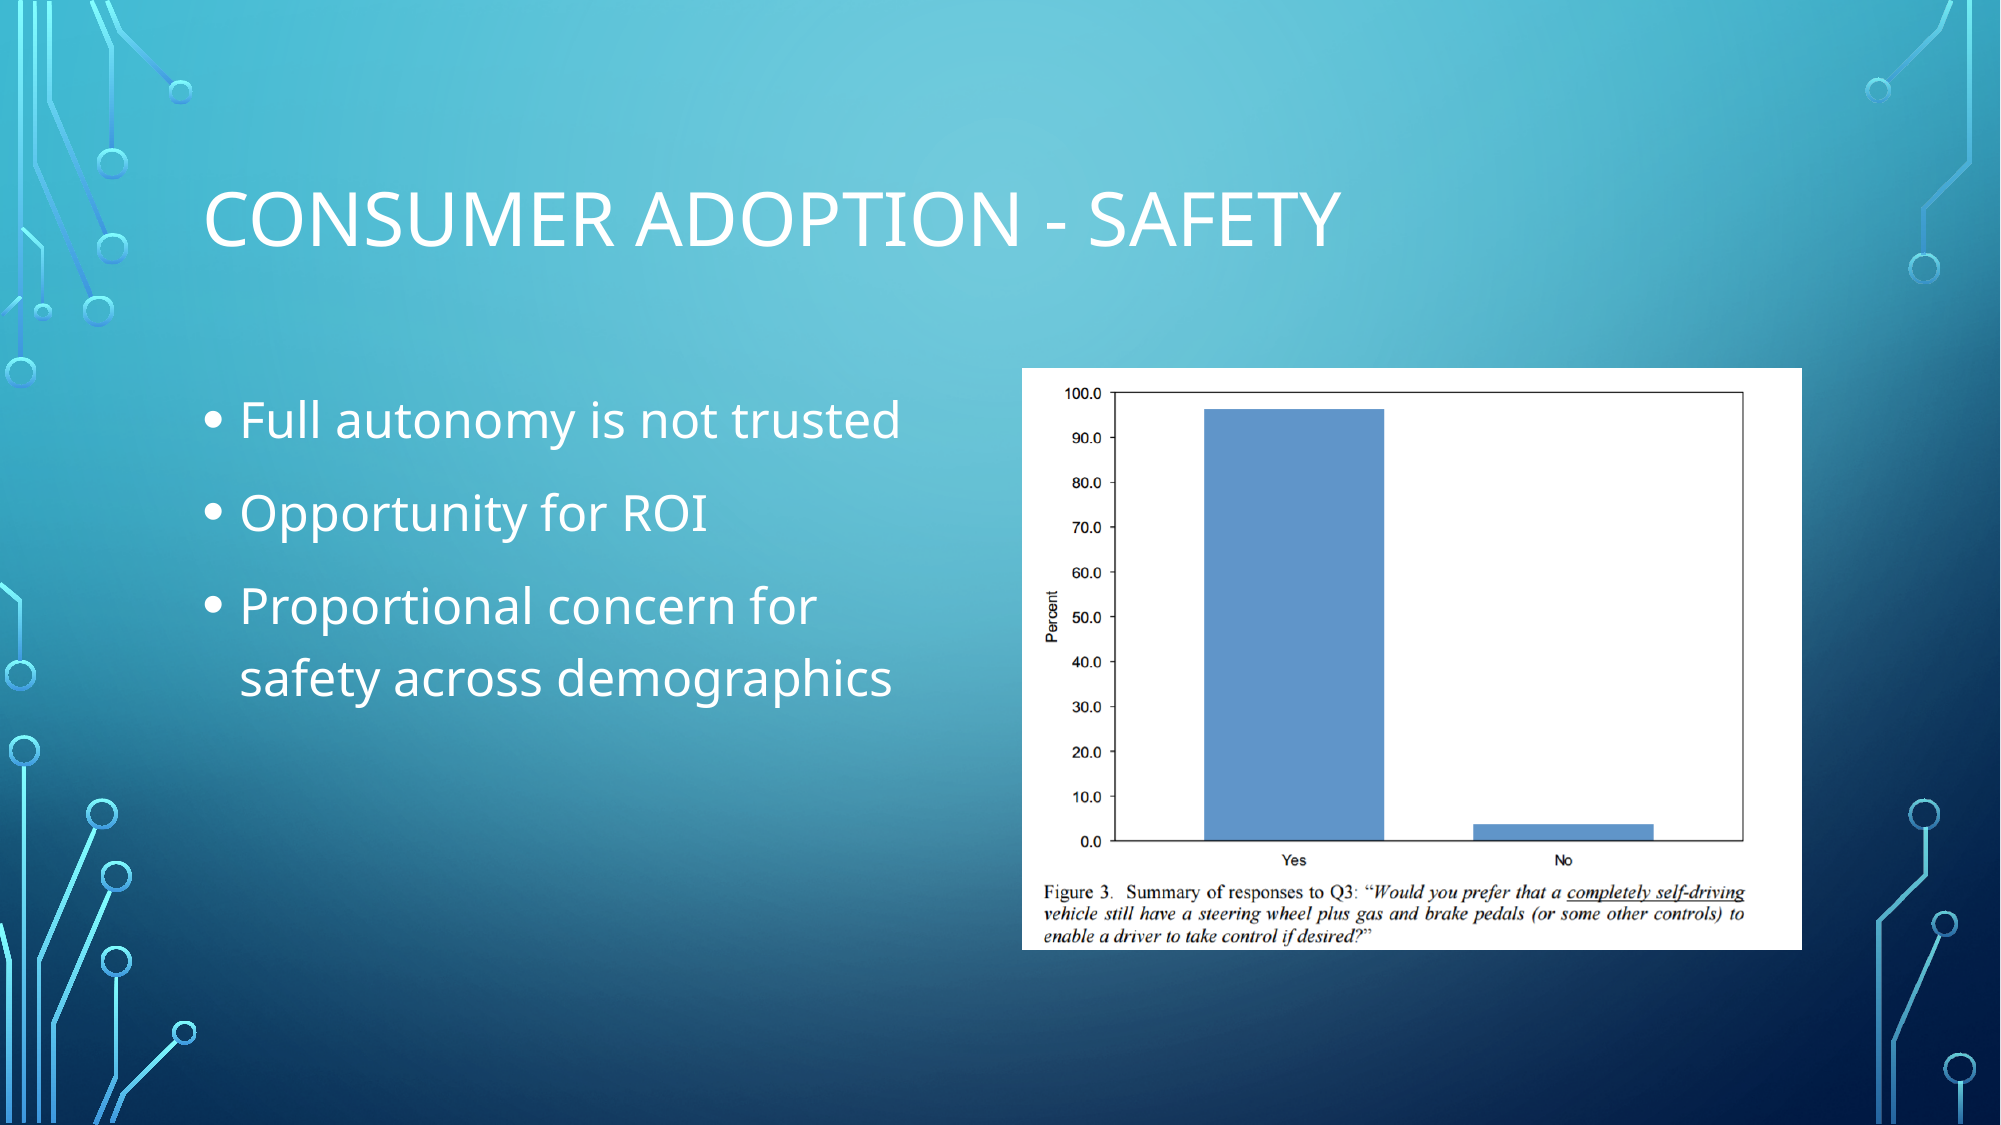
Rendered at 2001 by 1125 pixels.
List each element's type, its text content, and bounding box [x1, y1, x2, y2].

title Consumer Adoption - Safety [187, 101, 1813, 344]
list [1022, 368, 1803, 951]
list Full autonomy is not trusted Opportunity for ROI Proportional concern for safety across demographics [187, 369, 988, 950]
